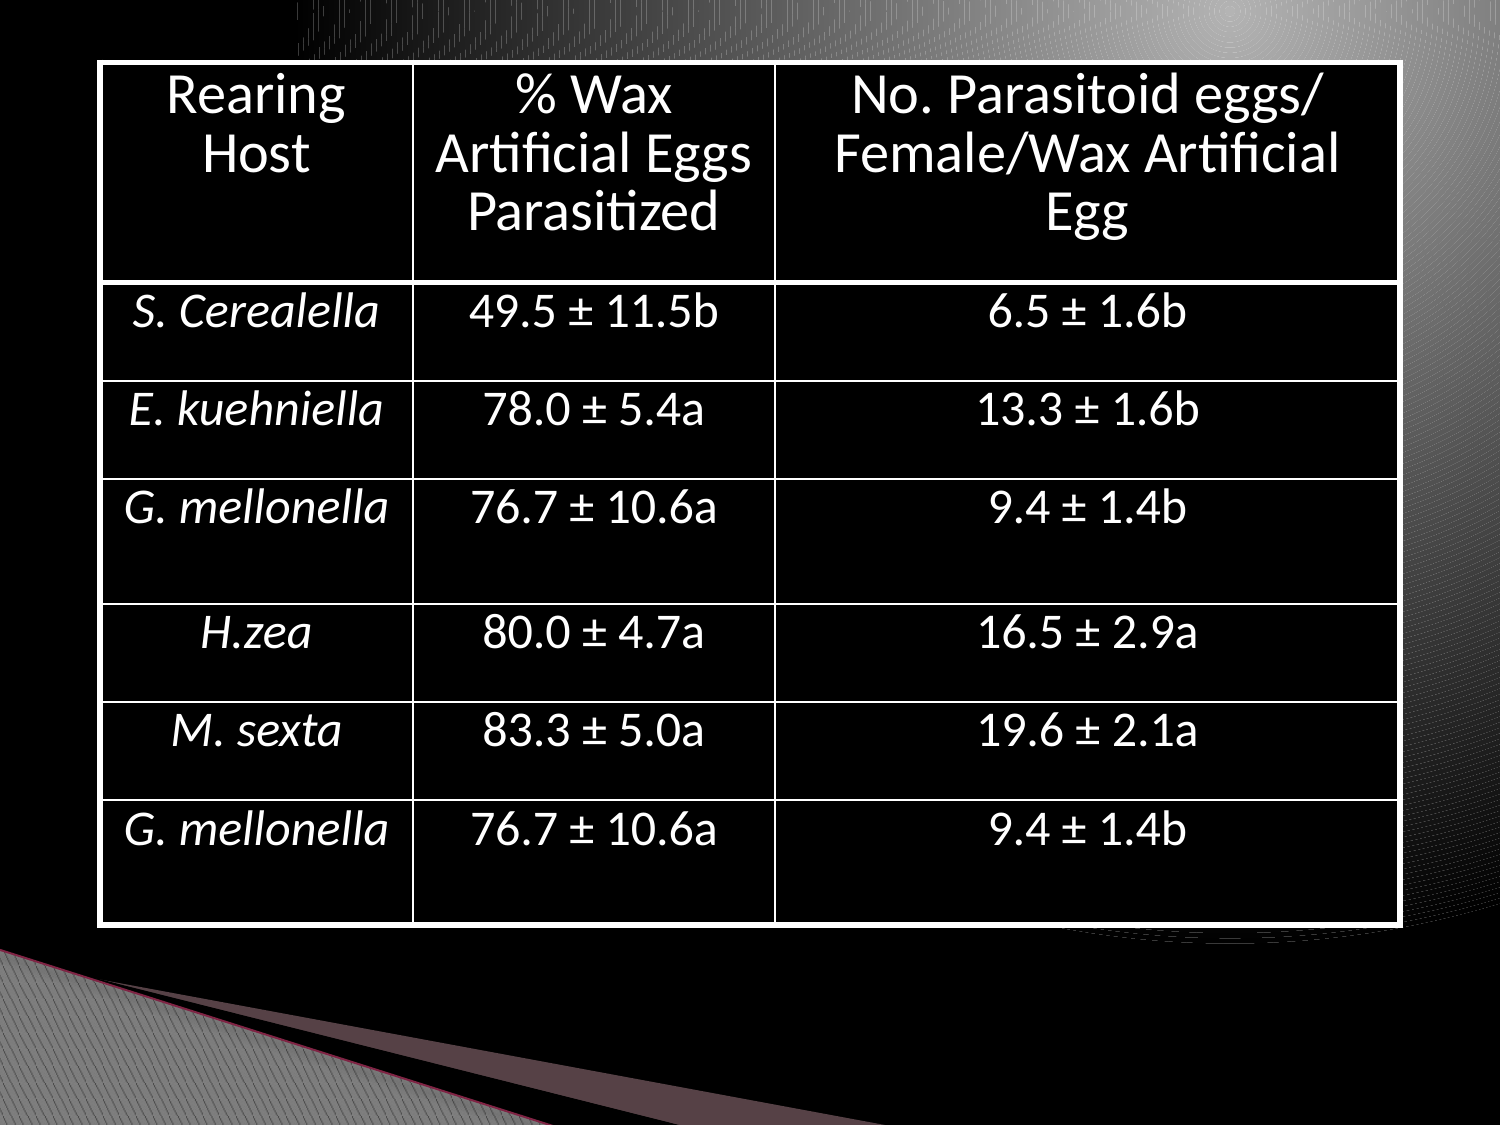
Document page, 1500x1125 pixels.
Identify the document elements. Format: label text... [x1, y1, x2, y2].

table_cell 76.7 ± 10.6a [414, 801, 774, 922]
table_cell E. kuehniella [103, 382, 412, 478]
table_cell 49.5 ± 11.5b [414, 285, 774, 380]
table_cell S. Cerealella [103, 285, 412, 380]
table_cell 78.0 ± 5.4a [414, 382, 774, 478]
table_cell H.zea [103, 605, 412, 701]
table_cell 9.4 ± 1.4b [776, 480, 1397, 603]
table_header No. Parasitoid eggs/ Female/Wax Artificial Egg [776, 65, 1397, 280]
table_cell 13.3 ± 1.6b [776, 382, 1397, 478]
table_cell 19.6 ± 2.1a [776, 703, 1397, 799]
table_cell 6.5 ± 1.6b [776, 285, 1397, 380]
table_cell 9.4 ± 1.4b [776, 801, 1397, 922]
table_cell 76.7 ± 10.6a [414, 480, 774, 603]
table_cell 80.0 ± 4.7a [414, 605, 774, 701]
table_header Rearing Host [103, 65, 412, 280]
table_cell 16.5 ± 2.9a [776, 605, 1397, 701]
table_header % Wax Artificial Eggs Parasitized [414, 65, 774, 280]
picture [0, 952, 543, 1125]
table_cell M. sexta [103, 703, 412, 799]
table_cell 83.3 ± 5.0a [414, 703, 774, 799]
table_cell G. mellonella [103, 801, 412, 922]
table_cell G. mellonella [103, 480, 412, 603]
